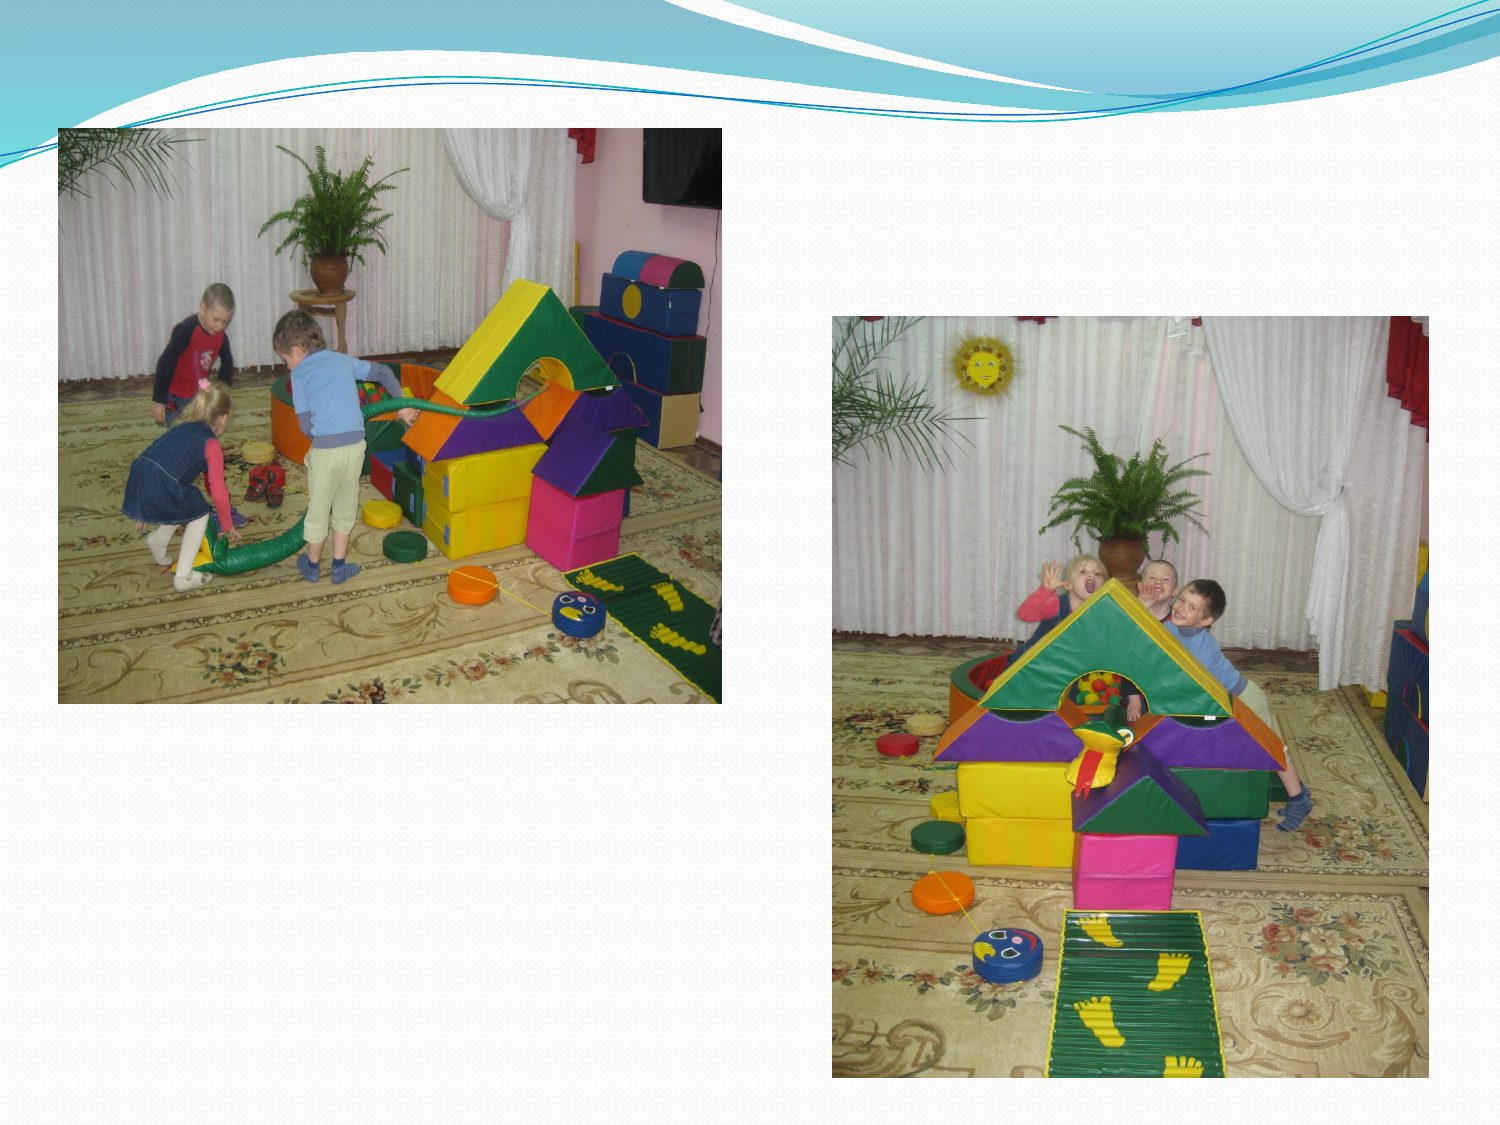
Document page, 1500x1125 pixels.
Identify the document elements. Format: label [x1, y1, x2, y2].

list [58, 128, 722, 704]
list [831, 316, 1430, 1078]
